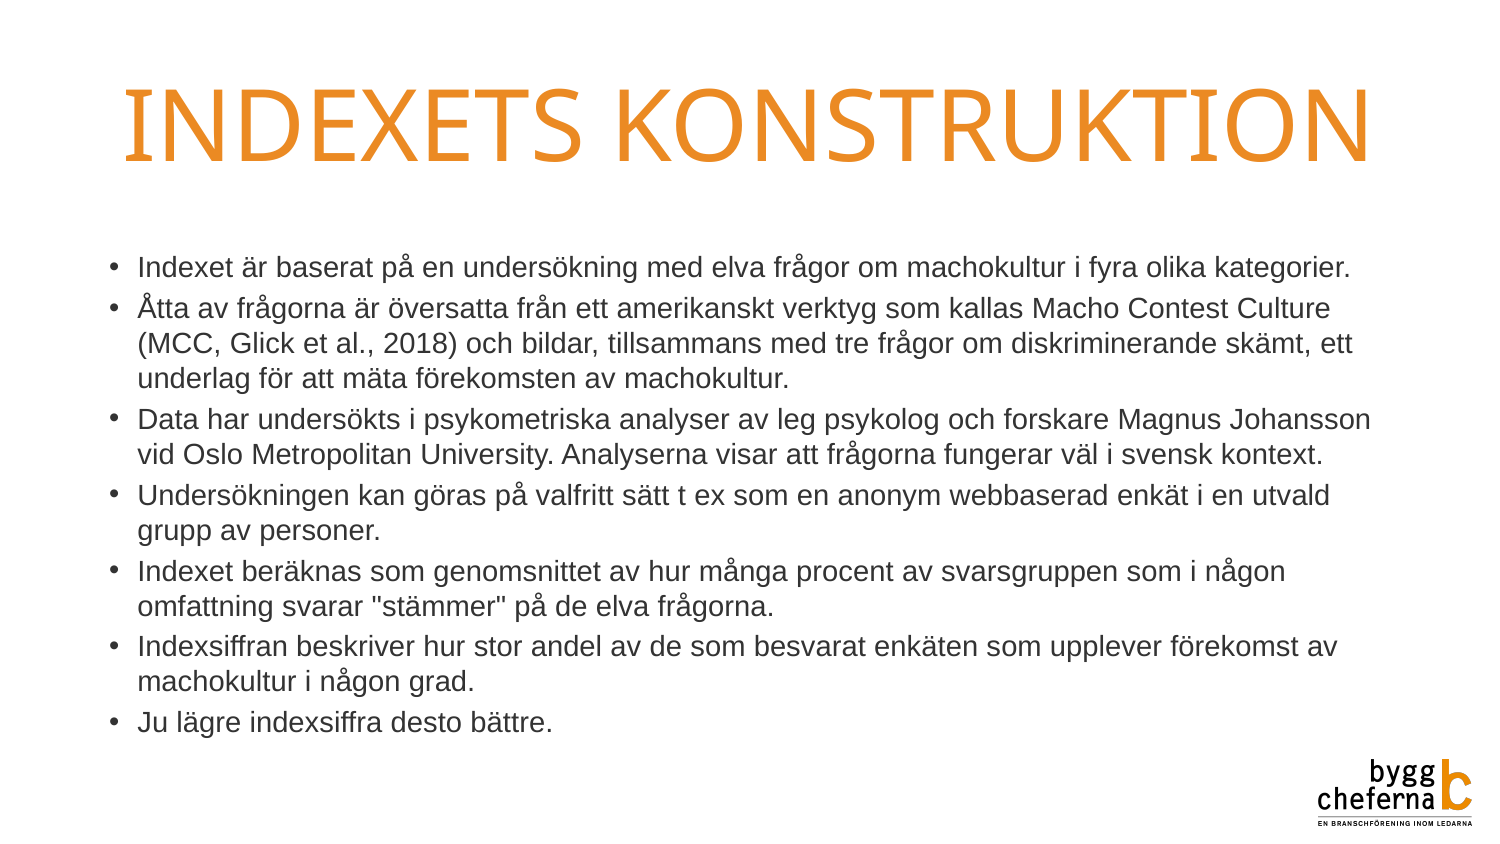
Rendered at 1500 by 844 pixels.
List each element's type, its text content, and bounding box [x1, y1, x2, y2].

list Indexet är baserat på en undersökning med elva frågor om machokultur i fyra olika kategorier. Åtta av frågorna är översatta från ett amerikanskt verktyg som kallas Macho Contest Culture (MCC, Glick et al., 2018) och bildar, tillsammans med tre frågor om diskriminerande skämt, ett underlag för att mäta förekomsten av machokultur. Data har undersökts i psykometriska analyser av leg psykolog och forskare Magnus Johansson vid Oslo Metropolitan University. Analyserna visar att frågorna fungerar väl i svensk kontext. Undersökningen kan göras på valfritt sätt t ex som en anonym webbaserad enkät i en utvald grupp av personer. Indexet beräknas som genomsnittet av hur många procent av svarsgruppen som i någon omfattning svarar "stämmer" på de elva frågorna. Indexsiffran beskriver hur stor andel av de som besvarat enkäten som upplever förekomst av machokultur i någon grad. Ju lägre indexsiffra desto bättre. [94, 241, 1406, 739]
title INDEXETS KONSTRUKTION [94, 57, 1406, 190]
picture [1318, 759, 1472, 826]
